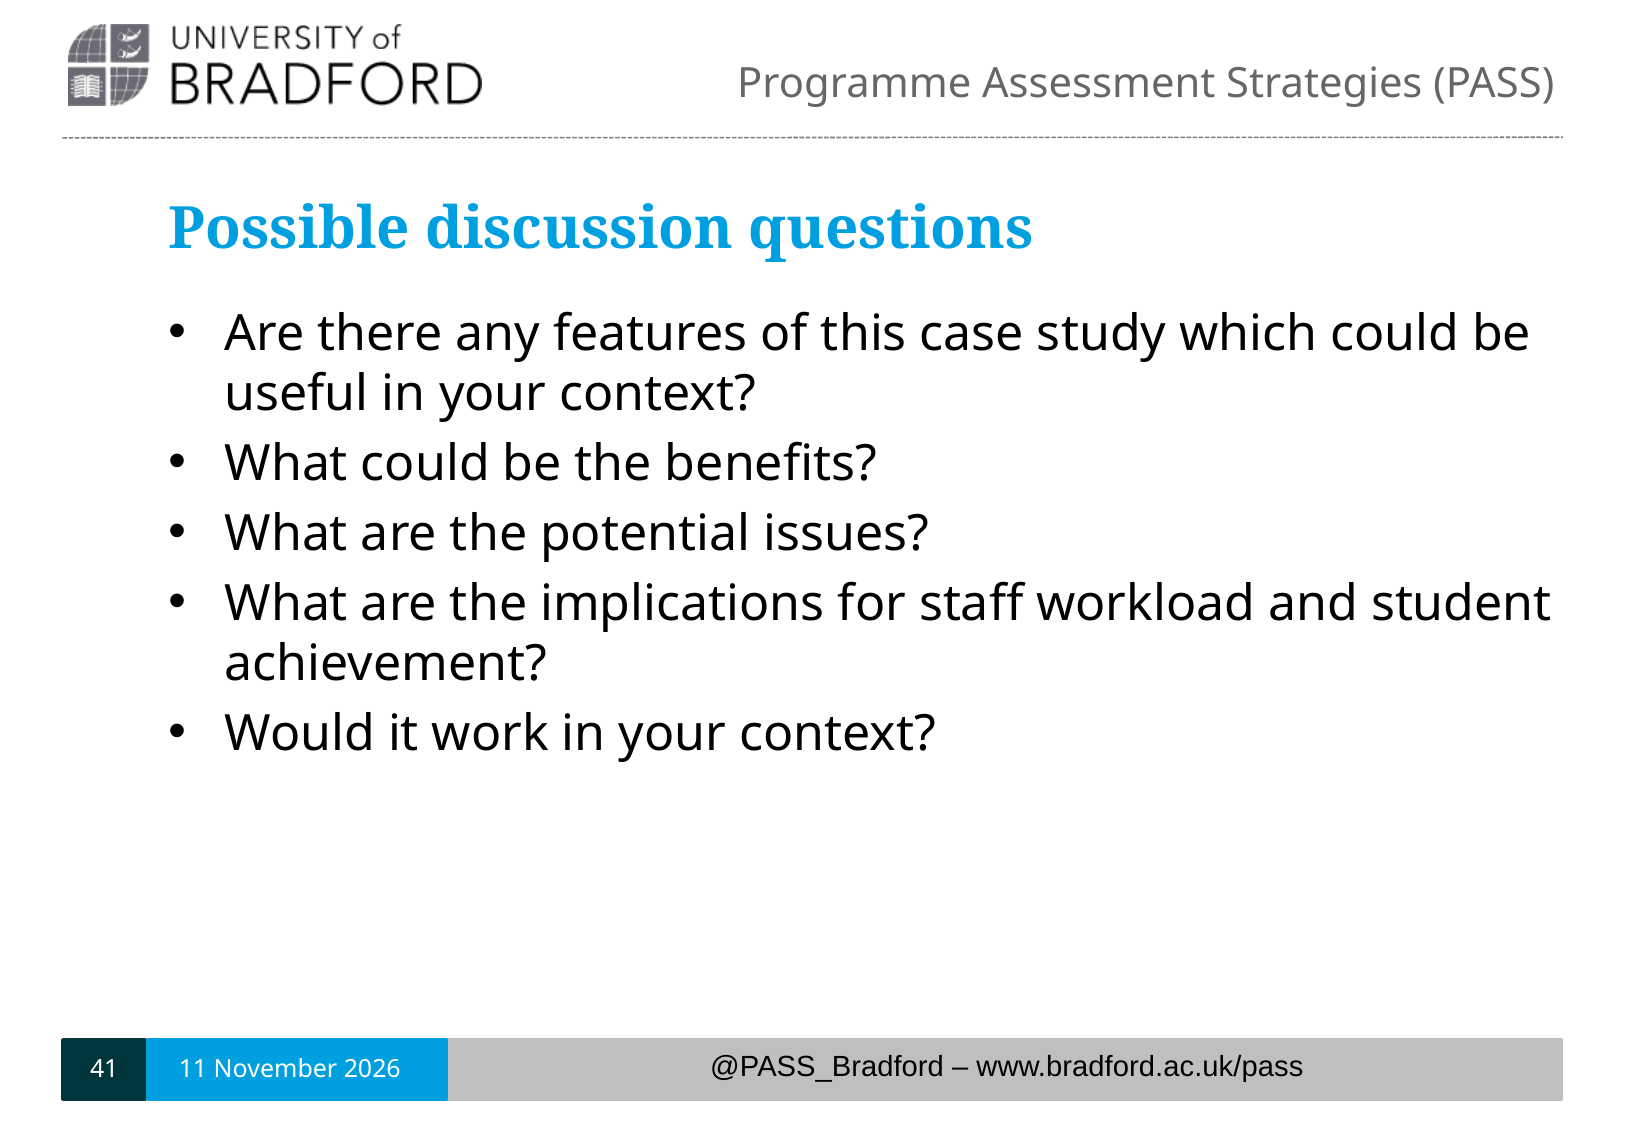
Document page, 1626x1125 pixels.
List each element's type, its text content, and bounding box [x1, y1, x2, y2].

footer @PASS_Bradford – www.bradford.ac.uk/pass [446, 1039, 1569, 1100]
picture [68, 24, 482, 106]
list Are there any features of this case study which could be useful in your context? What could be the benefits? What are the potential issues? What are the implications for staff workload and student achievement? Would it work in your context? [168, 300, 1561, 1024]
title Possible discussion questions [168, 149, 1561, 300]
slide_number 41 [62, 1039, 147, 1100]
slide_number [148, 1039, 446, 1100]
